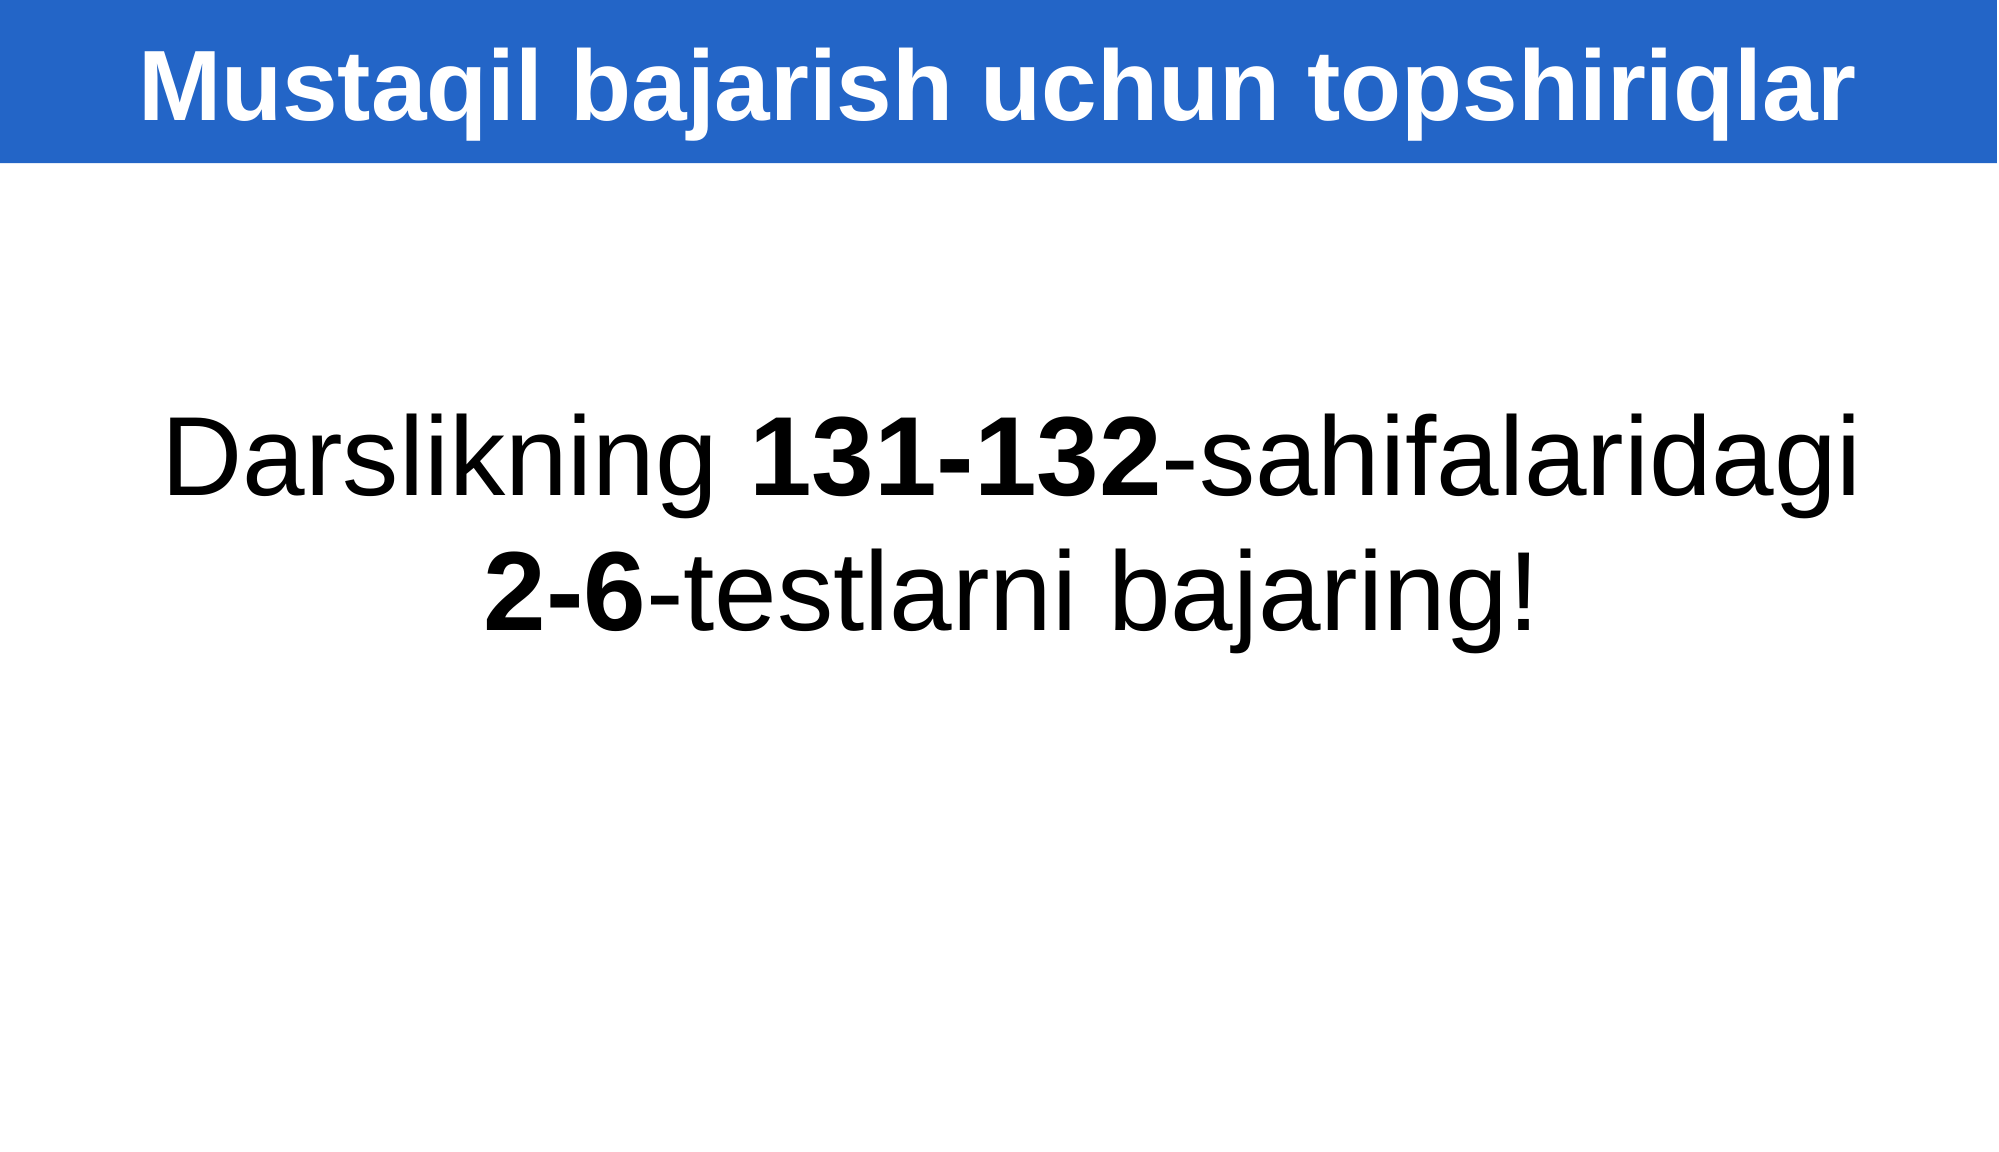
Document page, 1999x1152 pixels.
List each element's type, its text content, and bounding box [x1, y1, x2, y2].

text_box Mustaqil bajarish uchun topshiriqlar [0, 0, 1997, 164]
text_box Darslikning 131-132-sahifalaridagi 2-6-testlarni bajaring! [86, 375, 1937, 661]
